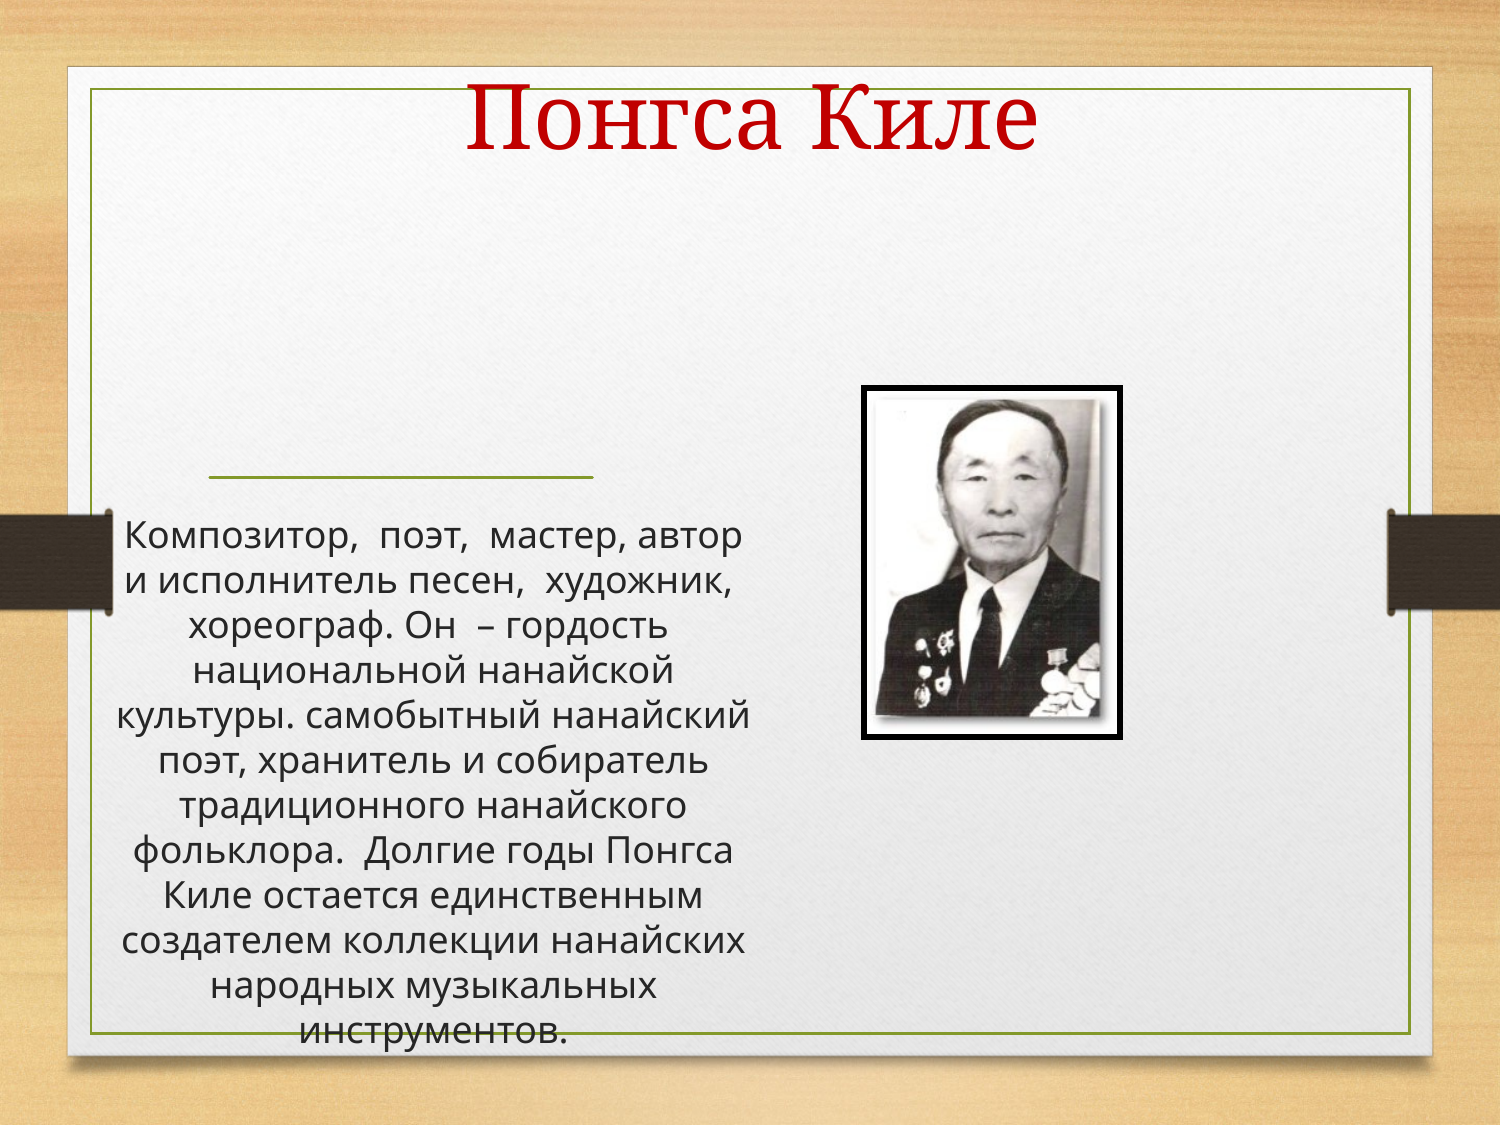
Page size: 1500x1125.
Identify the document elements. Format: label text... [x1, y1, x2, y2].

picture [0, 0, 1500, 1125]
title Понгса Киле [46, 50, 1460, 175]
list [866, 390, 1118, 734]
list Композитор, поэт, мастер, автор и исполнитель песен, художник, хореограф. Он – гордость национальной нанайской культуры. самобытный нанайский поэт, хранитель и собиратель традиционного нанайского фольклора. Долгие годы Понгса Киле остается единственным создателем коллекции нанайских народных музыкальных инструментов. [93, 503, 774, 1079]
